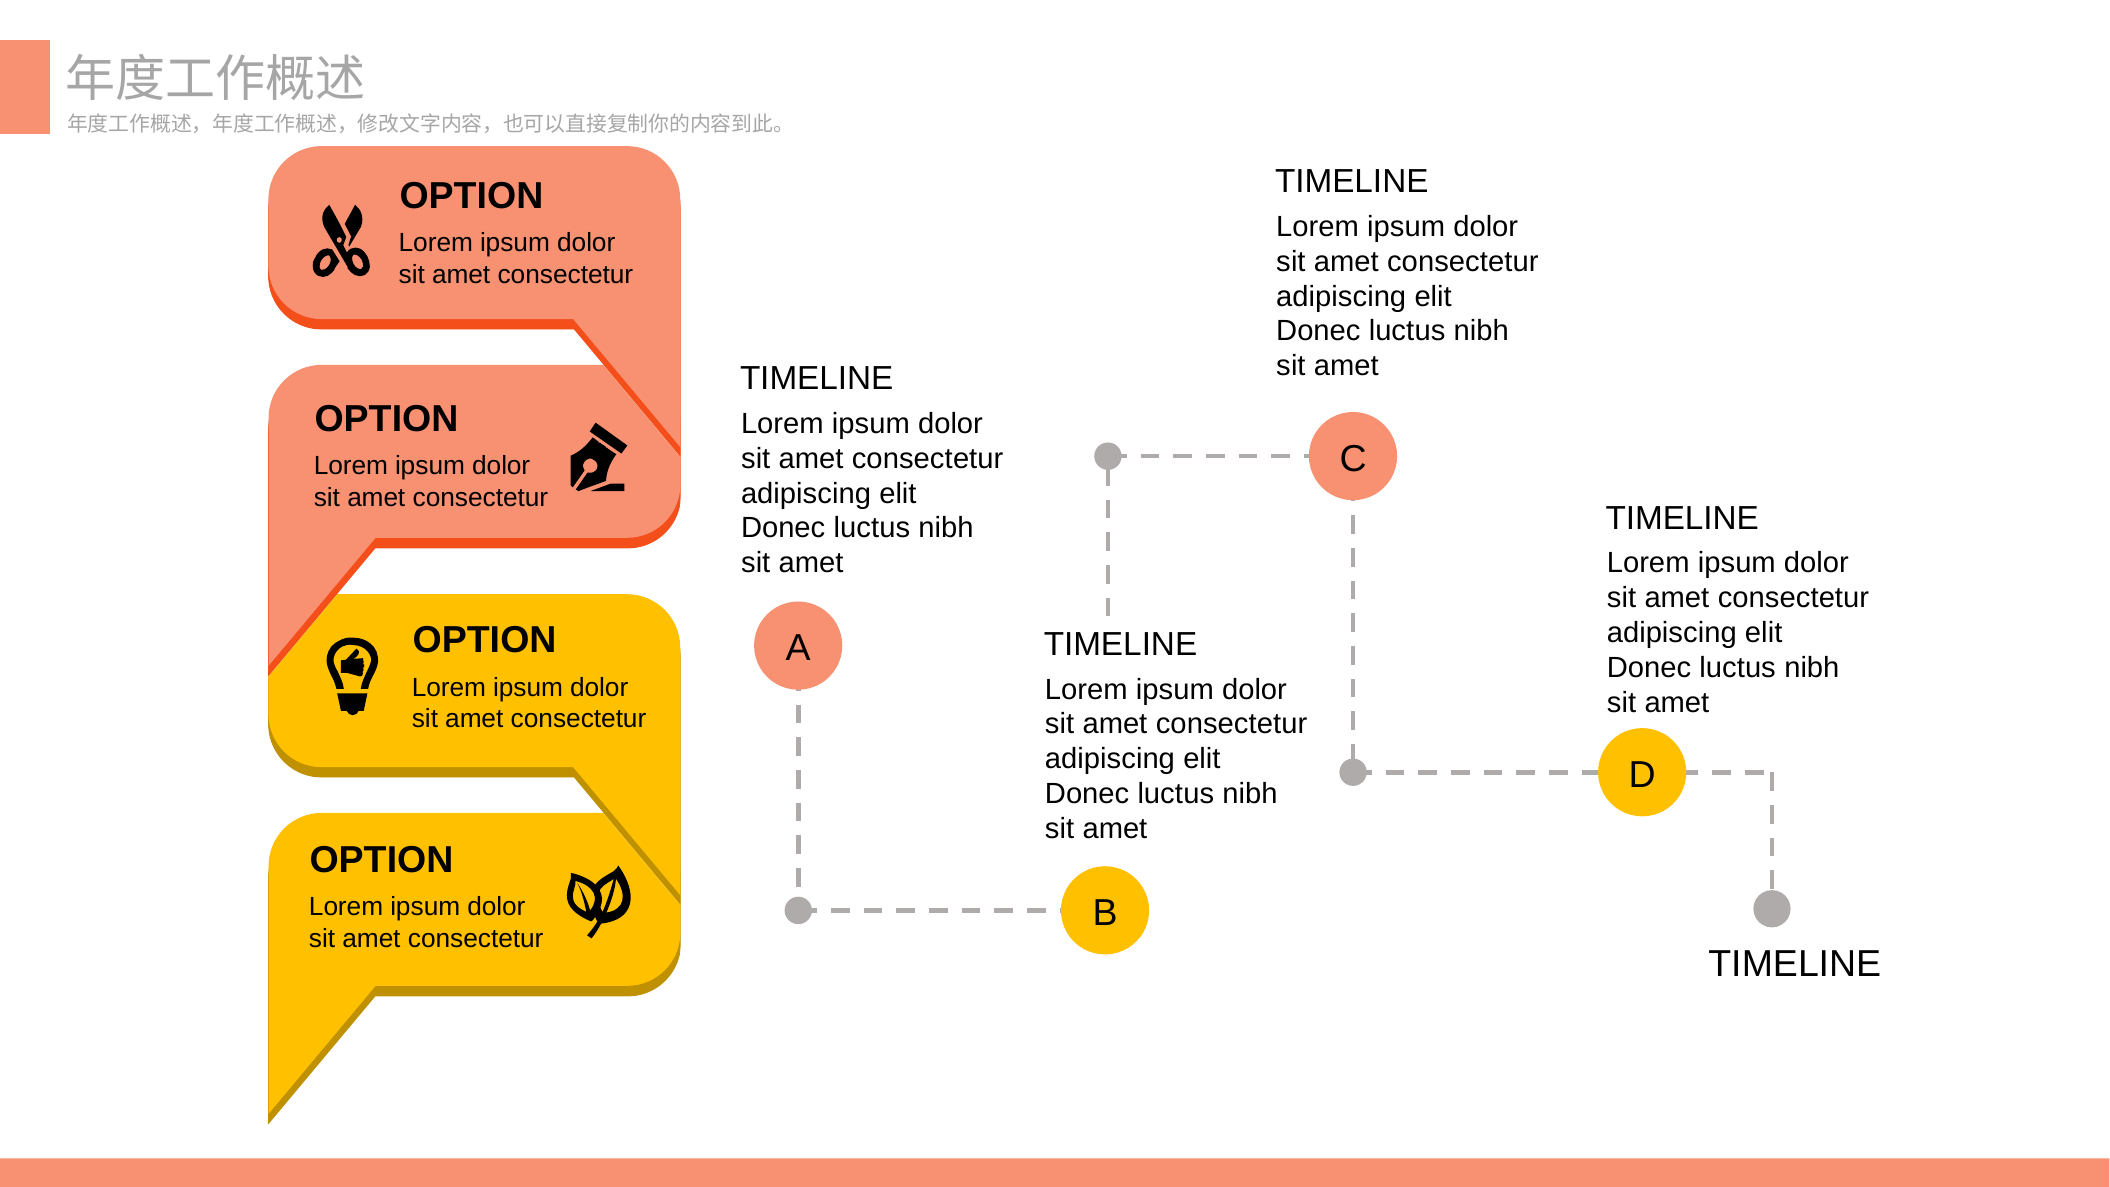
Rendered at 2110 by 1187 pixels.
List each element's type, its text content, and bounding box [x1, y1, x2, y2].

text_box B [1059, 865, 1151, 956]
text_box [1259, 152, 1562, 392]
text_box [0, 39, 51, 135]
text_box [268, 666, 681, 896]
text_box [1027, 615, 1330, 855]
text_box 年度工作概述，年度工作概述，修改文字内容，也可以直接复制你的内容到此。 [67, 110, 968, 136]
text_box D [1597, 728, 1688, 772]
text_box [0, 1157, 2110, 1187]
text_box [268, 146, 681, 448]
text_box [1589, 488, 1892, 728]
text_box TIMELINE [1693, 931, 1897, 992]
text_box [1752, 889, 1792, 929]
text_box [783, 895, 813, 926]
text_box D [1597, 773, 1688, 818]
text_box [724, 349, 1026, 589]
text_box [1338, 757, 1368, 788]
text_box A [753, 600, 844, 691]
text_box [268, 896, 681, 1114]
text_box [1093, 441, 1123, 471]
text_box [268, 448, 681, 666]
text_box 年度工作概述 [65, 46, 712, 107]
text_box C [1307, 410, 1399, 502]
